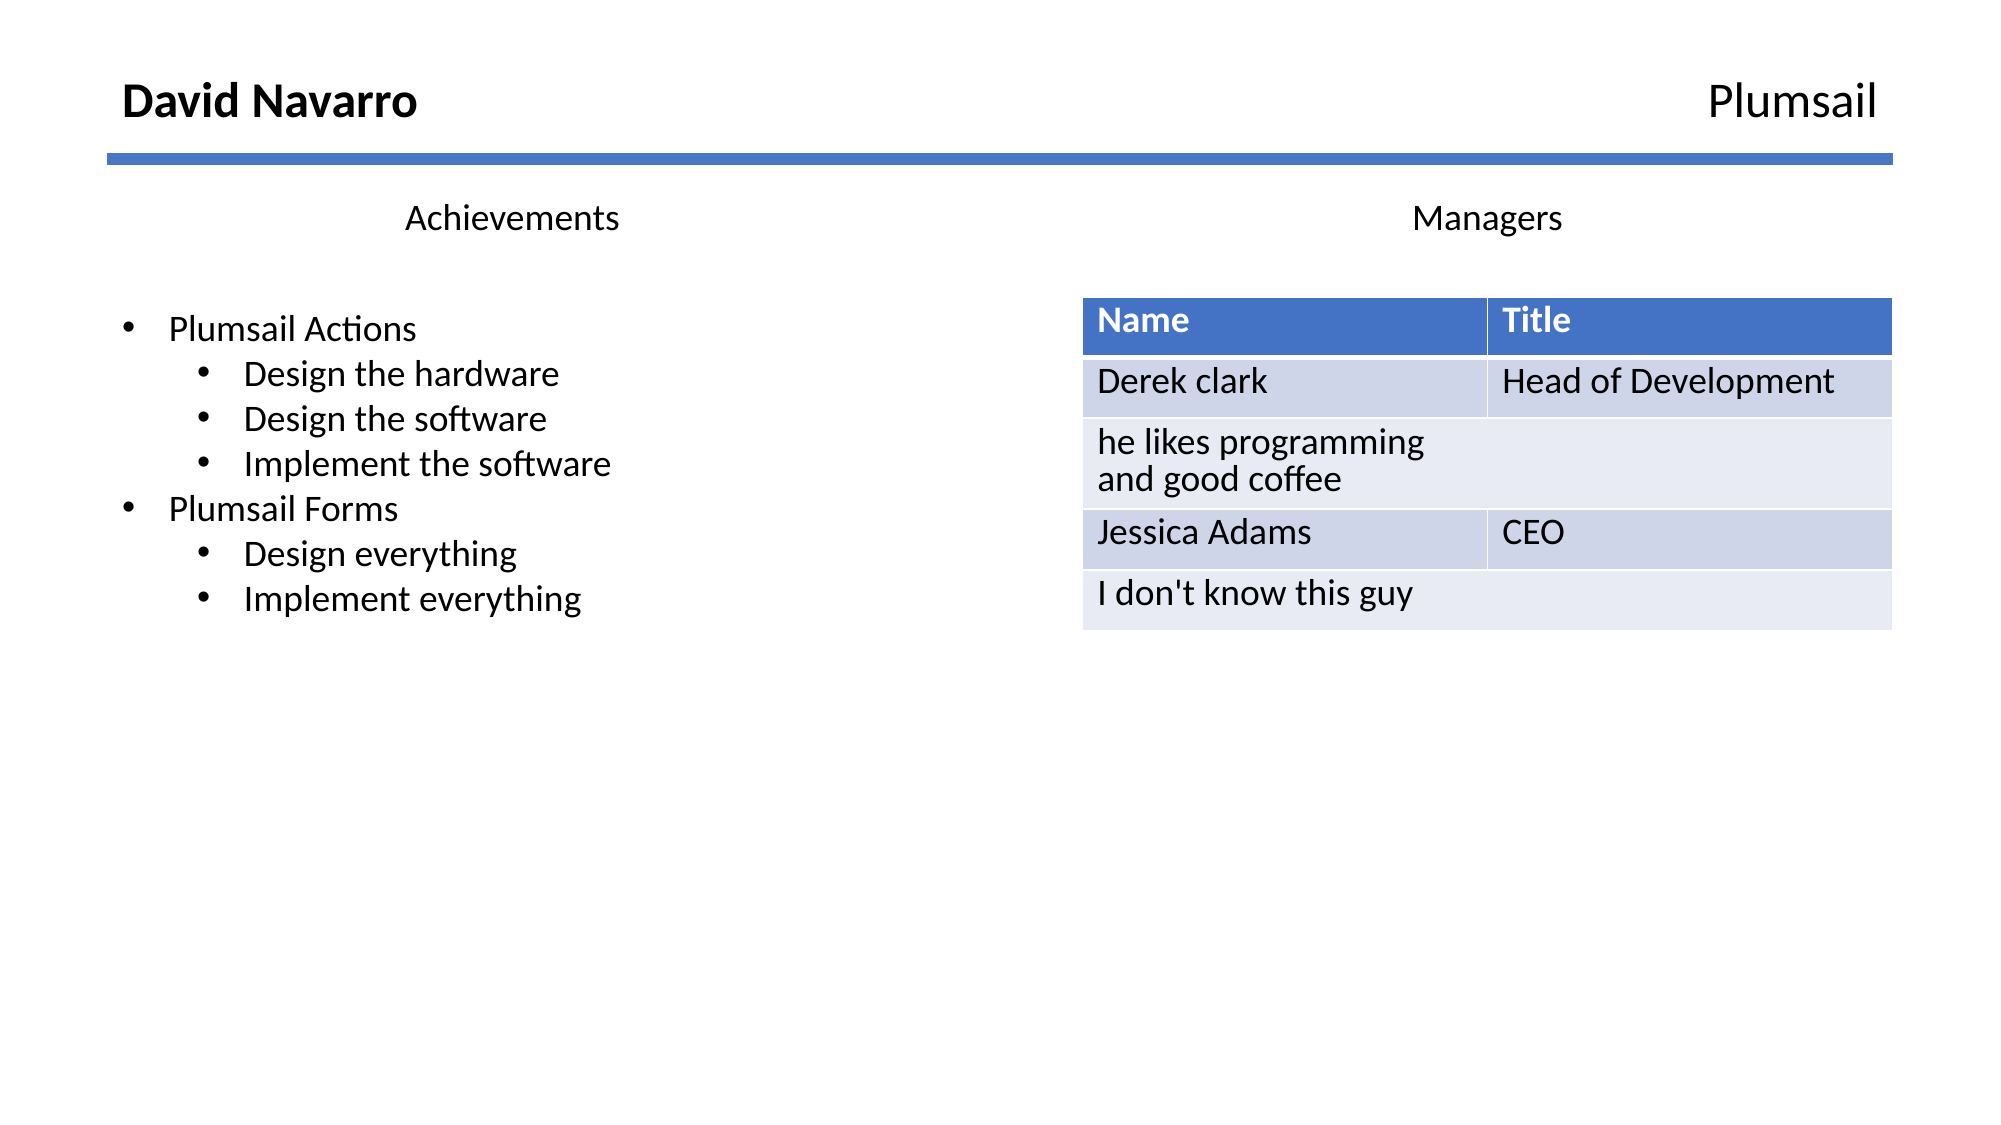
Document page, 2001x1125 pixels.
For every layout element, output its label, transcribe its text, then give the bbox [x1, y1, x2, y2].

table_cell Head of Development [1488, 360, 1892, 417]
table_cell Derek clark [1083, 360, 1487, 417]
table_cell he likes programming and good coffee [1083, 419, 1892, 508]
text_box David Navarro [107, 60, 918, 135]
table_cell Jessica Adams [1083, 510, 1487, 569]
table_header Title [1488, 298, 1892, 355]
text_box Plumsail Actions Design the hardware Design the software Implement the software Plumsail Forms Design everything Implement everything [107, 296, 918, 627]
text_box Achievements [107, 186, 918, 246]
table_cell CEO [1488, 510, 1892, 569]
text_box Managers [1082, 186, 1893, 246]
table_cell I don't know this guy [1083, 571, 1892, 630]
text_box Plumsail [1082, 60, 1893, 135]
table_header Name [1083, 298, 1487, 355]
